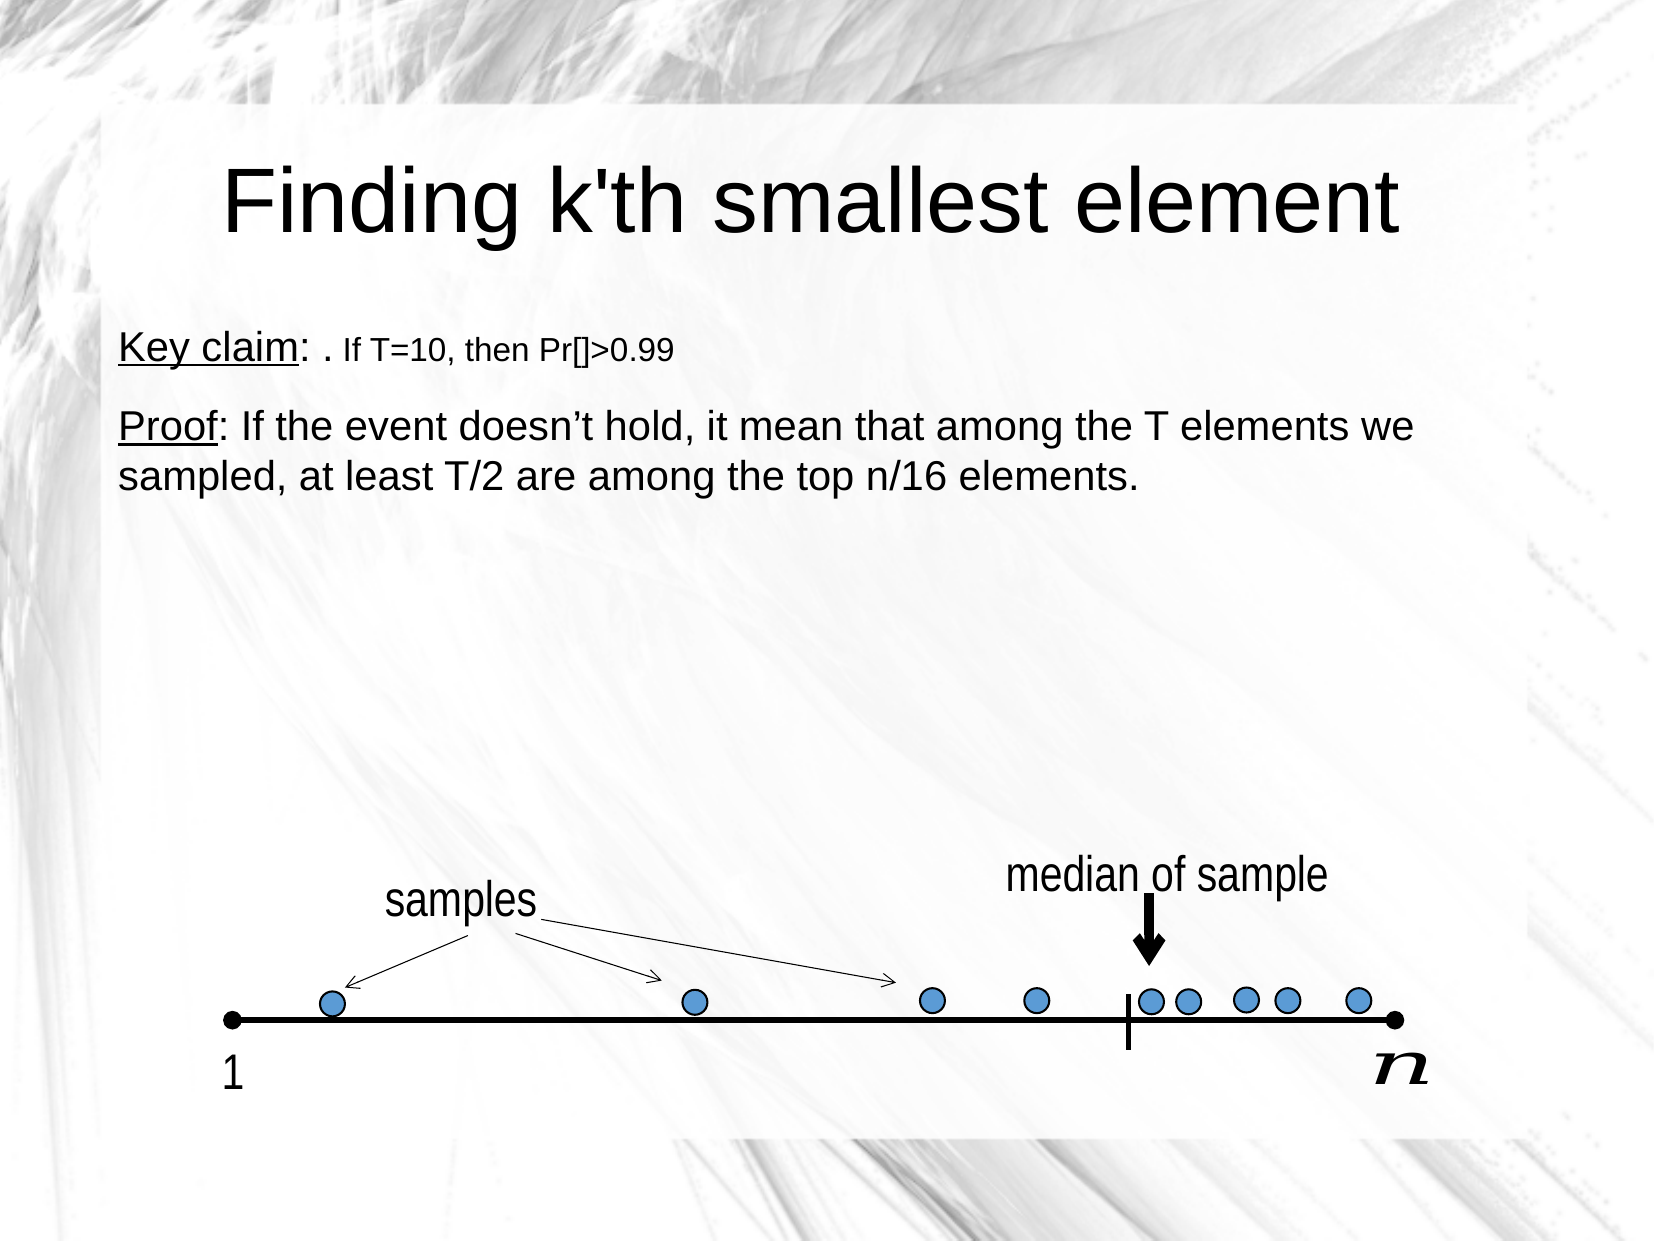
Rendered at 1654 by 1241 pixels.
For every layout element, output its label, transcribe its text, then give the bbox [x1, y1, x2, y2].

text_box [207, 833, 1436, 1241]
picture [0, 0, 1654, 1241]
title Finding k'th smallest element [118, 112, 1506, 281]
